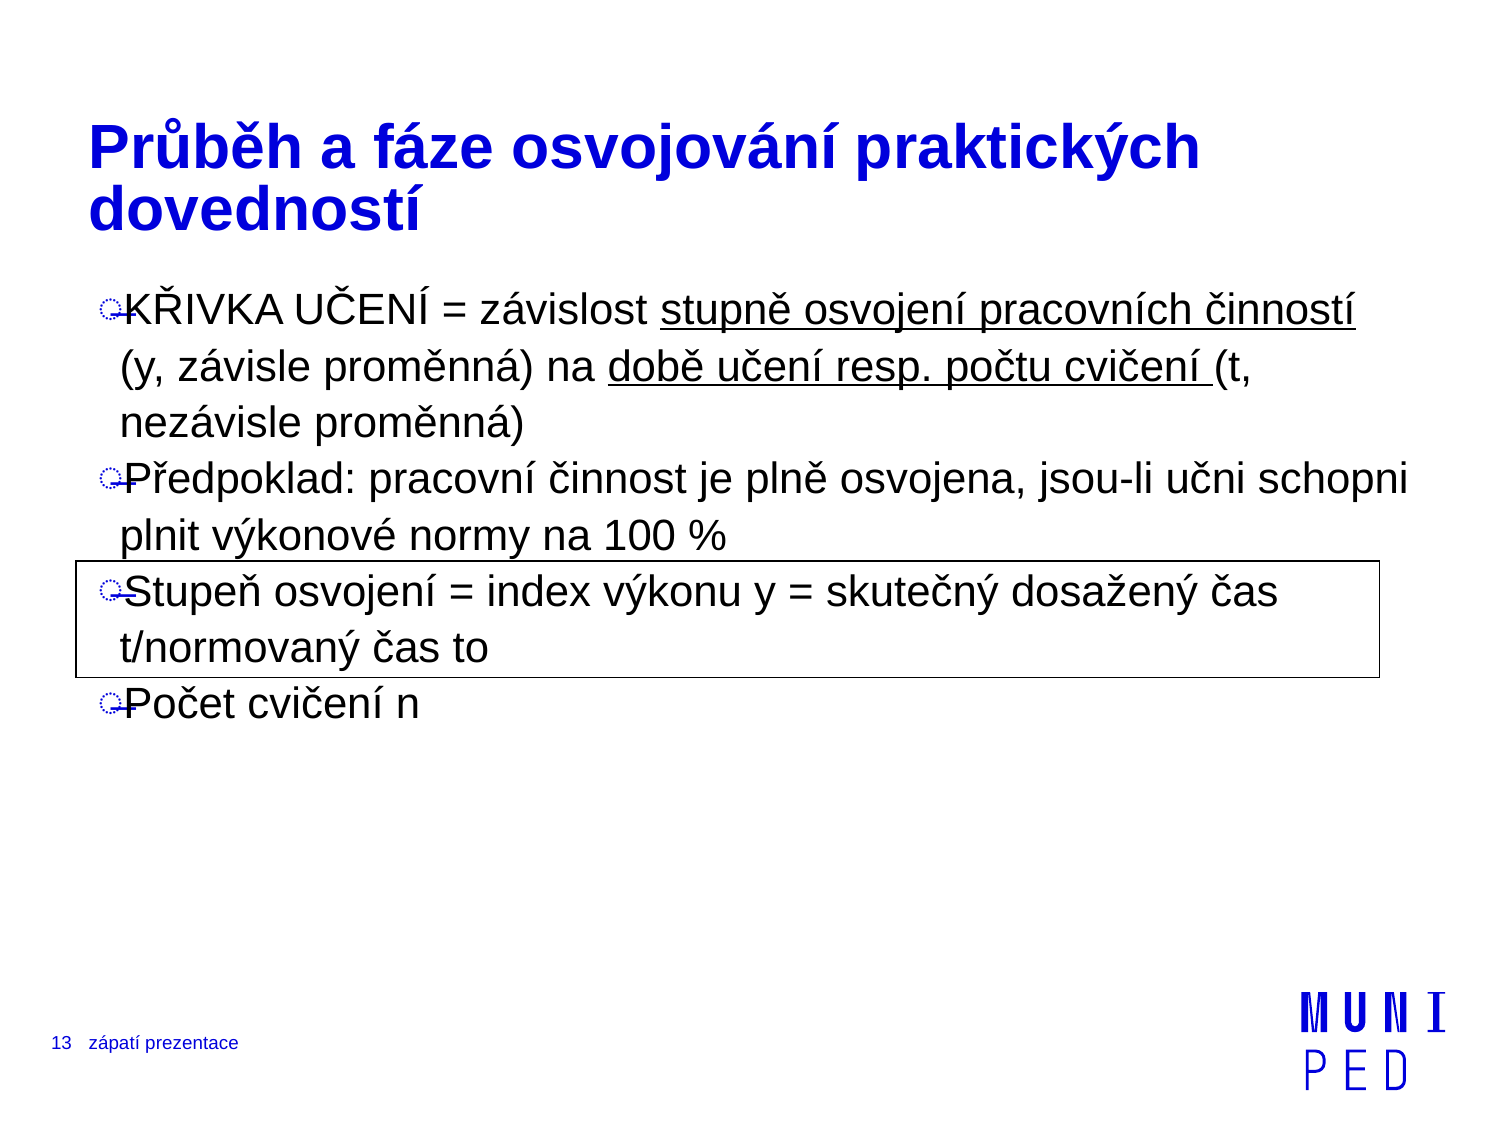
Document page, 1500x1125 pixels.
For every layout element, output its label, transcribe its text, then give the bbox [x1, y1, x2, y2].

title Průběh a fáze osvojování praktických dovedností [88, 118, 1412, 193]
text_box [75, 561, 1380, 678]
footer zápatí prezentace [88, 1021, 1063, 1063]
slide_number 13 [50, 1021, 82, 1063]
list KŘIVKA UČENÍ = závislost stupně osvojení pracovních činností (y, závisle proměnná) na době učení resp. počtu cvičení (t, nezávisle proměnná) Předpoklad: pracovní činnost je plně osvojena, jsou-li učni schopni plnit výkonové normy na 100 % Stupeň osvojení = index výkonu y = skutečný dosažený čas t/normovaný čas to Počet cvičení n [86, 275, 1414, 959]
